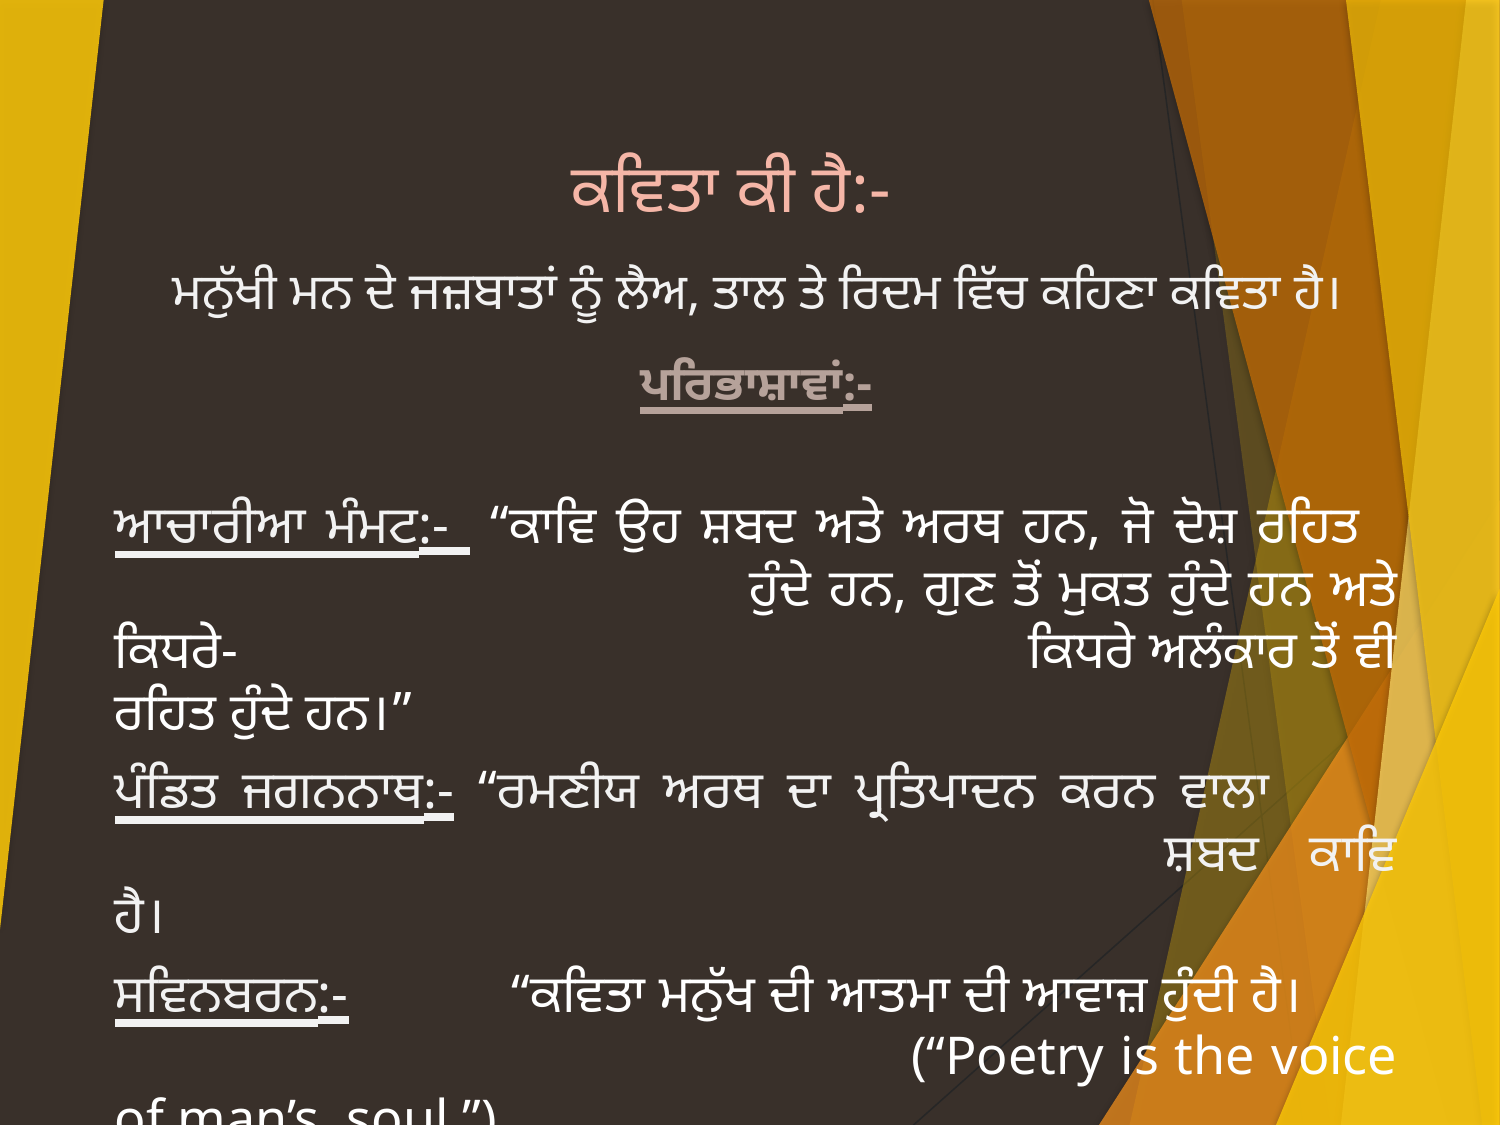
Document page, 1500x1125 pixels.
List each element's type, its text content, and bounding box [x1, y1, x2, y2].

title ਕਵਿਤਾ ਕੀ ਹੈ:- [437, 112, 1025, 234]
subtitle ਪਰਿਭਾਸ਼ਾਵਾਂ:- ਆਚਾਰੀਆ ਮੰਮਟ:- “ਕਾਵਿ ਉਹ ਸ਼ਬਦ ਅਤੇ ਅਰਥ ਹਨ, ਜੋ ਦੋਸ਼ ਰਹਿਤ ਹੁੰਦੇ ਹਨ, ਗੁਣ ਤੋਂ ਮੁਕਤ ਹੁੰਦੇ ਹਨ ਅਤੇ ਕਿਧਰੇ- ਕਿਧਰੇ ਅਲੰਕਾਰ ਤੋਂ ਵੀ ਰਹਿਤ ਹੁੰਦੇ ਹਨ।” ਪੰਡਿਤ ਜਗਨਨਾਥ:- “ਰਮਣੀਯ ਅਰਥ ਦਾ ਪ੍ਰਤਿਪਾਦਨ ਕਰਨ ਵਾਲਾ ਸ਼ਬਦ ਕਾਵਿ ਹੈ। ਸਵਿਨਬਰਨ:- “ਕਵਿਤਾ ਮਨੁੱਖ ਦੀ ਆਤਮਾ ਦੀ ਆਵਾਜ਼ ਹੁੰਦੀ ਹੈ। (“Poetry is the voice of man’s soul.”) [99, 345, 1413, 1025]
text_box ਮਨੁੱਖੀ ਮਨ ਦੇ ਜਜ਼ਬਾਤਾਂ ਨੂੰ ਲੈਅ, ਤਾਲ ਤੇ ਰਿਦਮ ਵਿੱਚ ਕਹਿਣਾ ਕਵਿਤਾ ਹੈ। [157, 249, 1357, 328]
